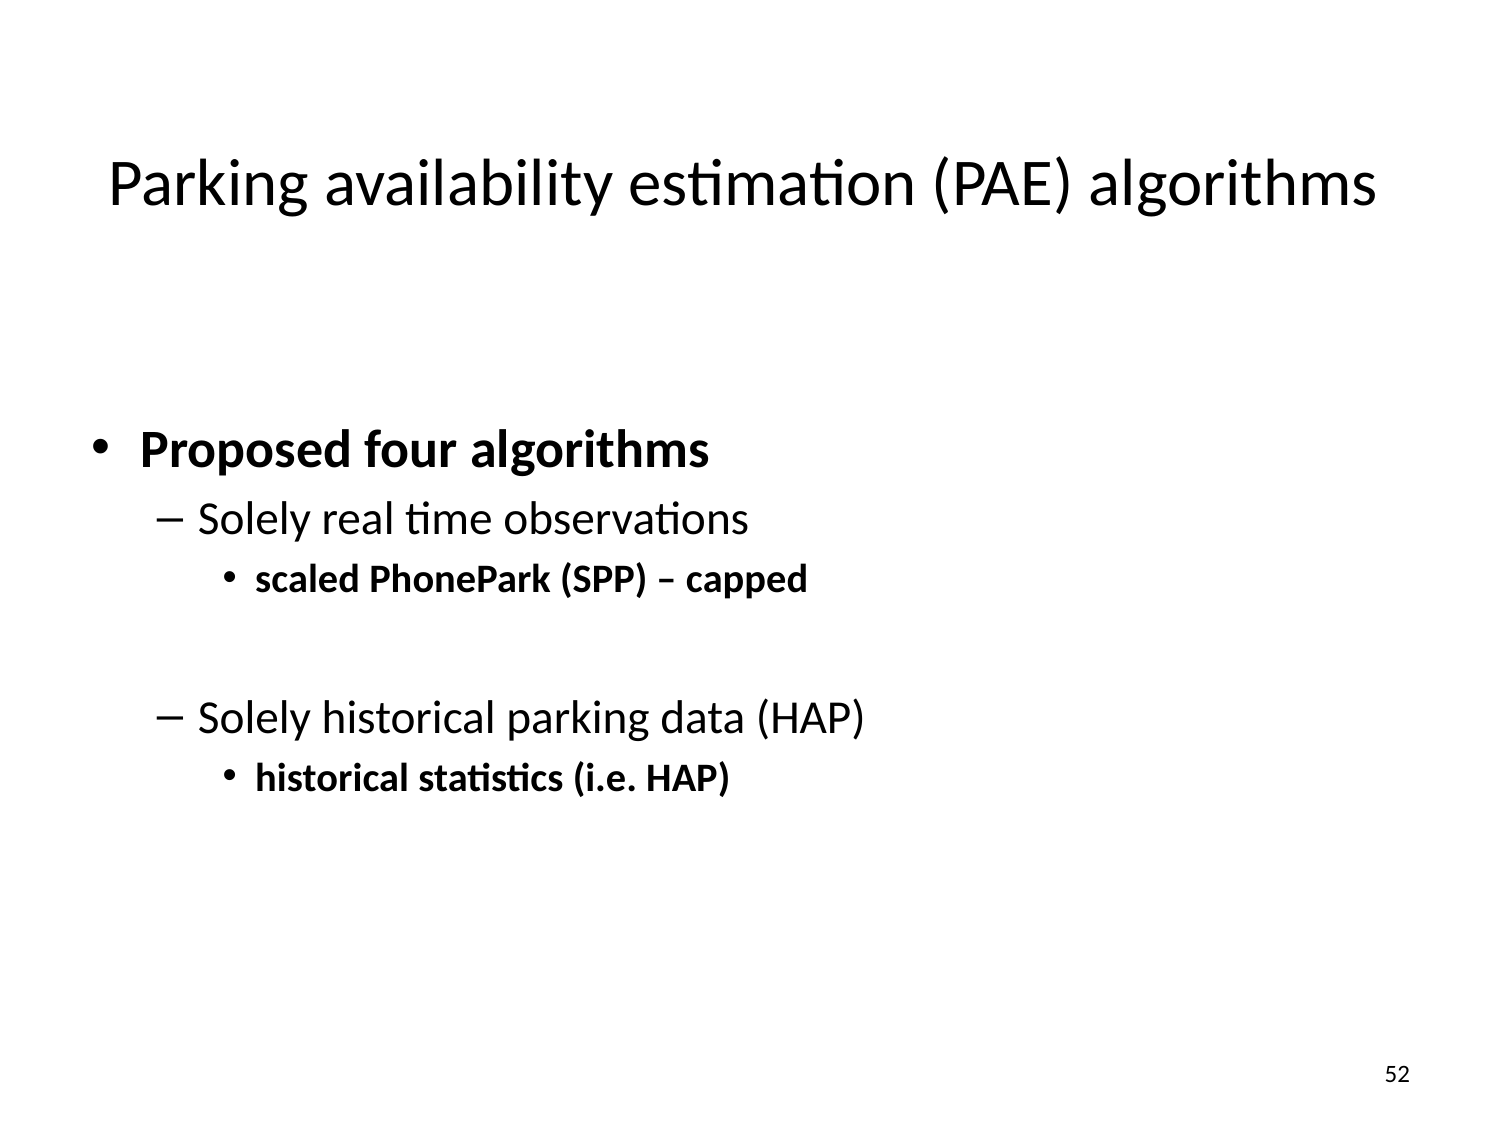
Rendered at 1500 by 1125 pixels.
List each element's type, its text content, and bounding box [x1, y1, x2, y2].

title Parking availability estimation (PAE) algorithms [75, 45, 1425, 233]
slide_number 52 [1074, 1042, 1425, 1103]
